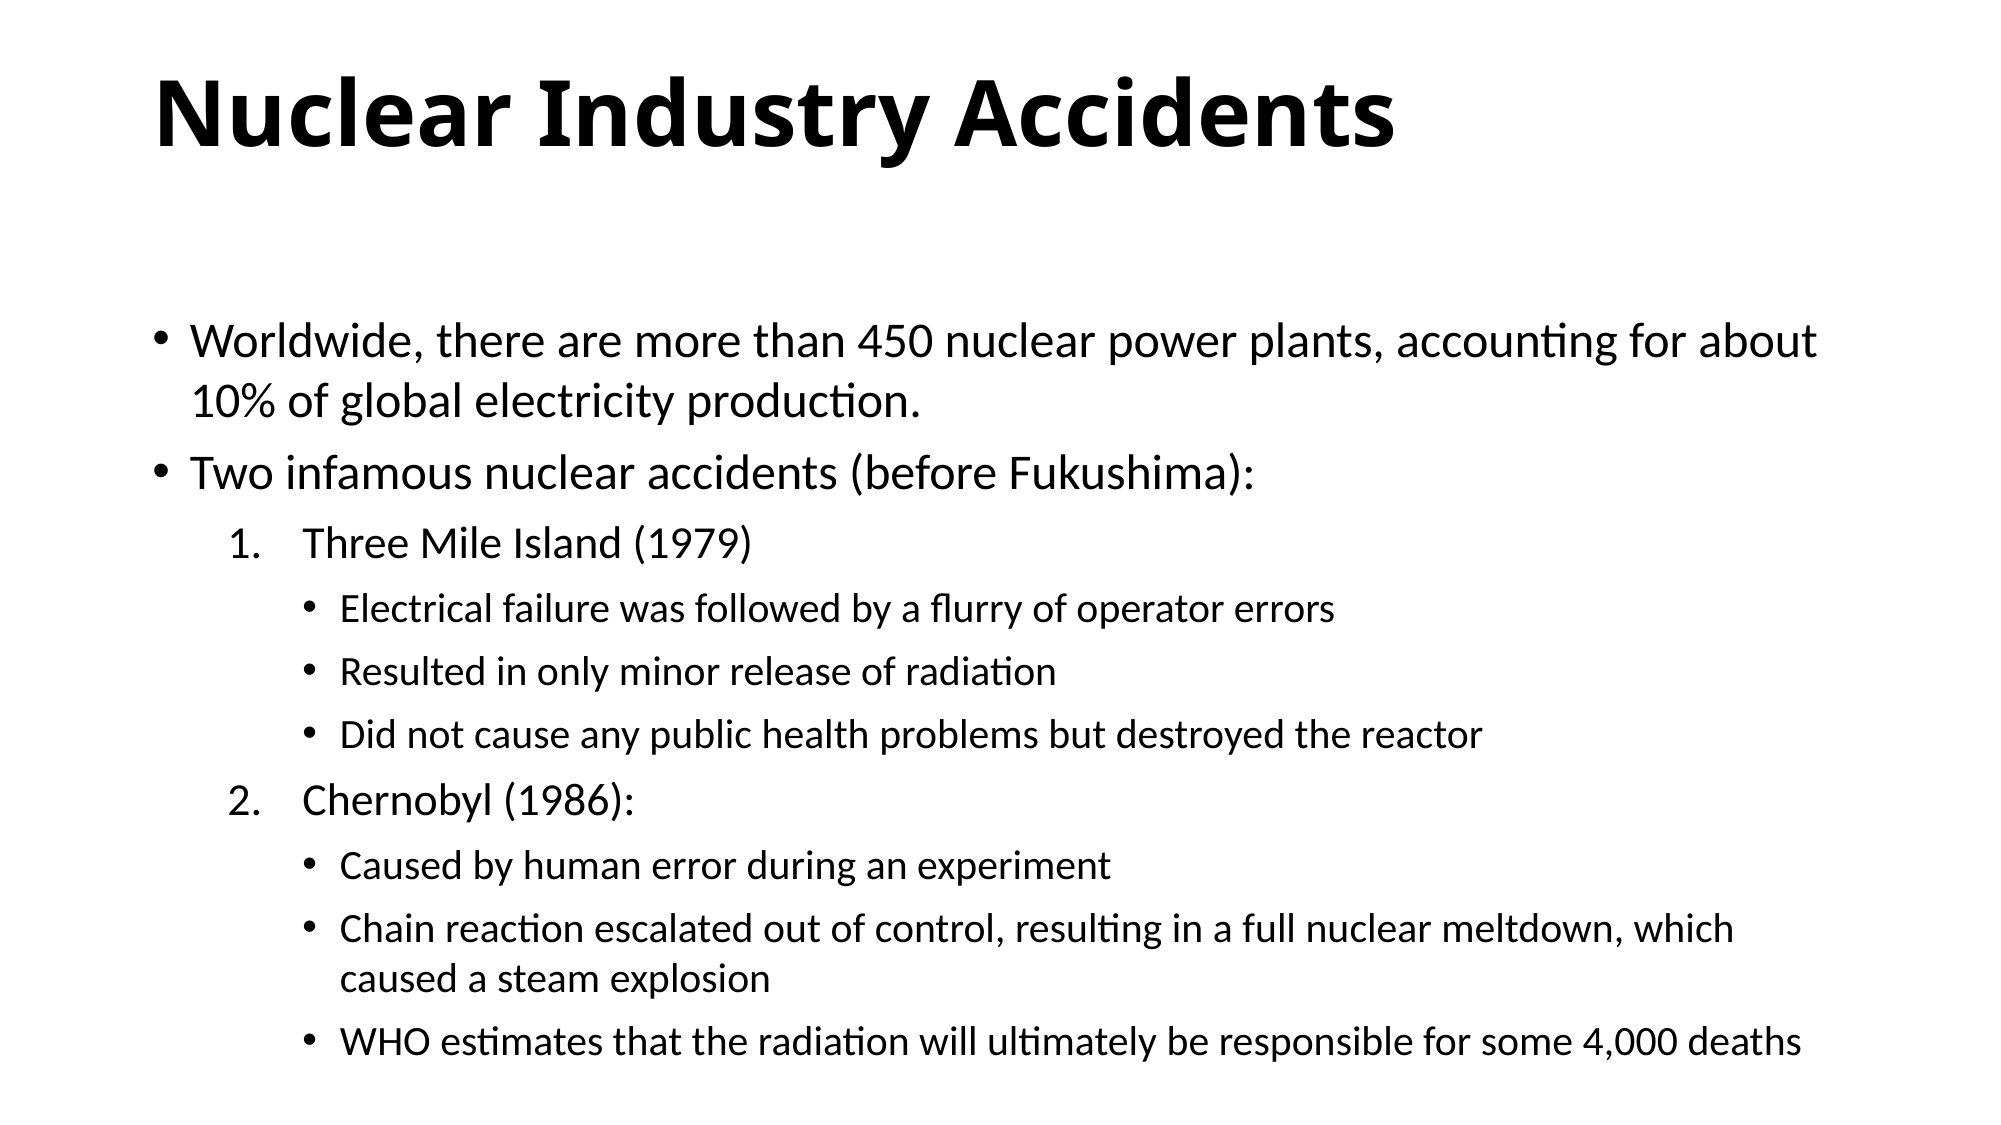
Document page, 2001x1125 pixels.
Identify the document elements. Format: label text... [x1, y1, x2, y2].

title Nuclear Industry Accidents [137, 59, 1863, 278]
list Worldwide, there are more than 450 nuclear power plants, accounting for about 10% of global electricity production. Two infamous nuclear accidents (before Fukushima): Three Mile Island (1979) Electrical failure was followed by a flurry of operator errors Resulted in only minor release of radiation Did not cause any public health problems but destroyed the reactor Chernobyl (1986): Caused by human error during an experiment Chain reaction escalated out of control, resulting in a full nuclear meltdown, which caused a steam explosion WHO estimates that the radiation will ultimately be responsible for some 4,000 deaths [137, 299, 1863, 1066]
